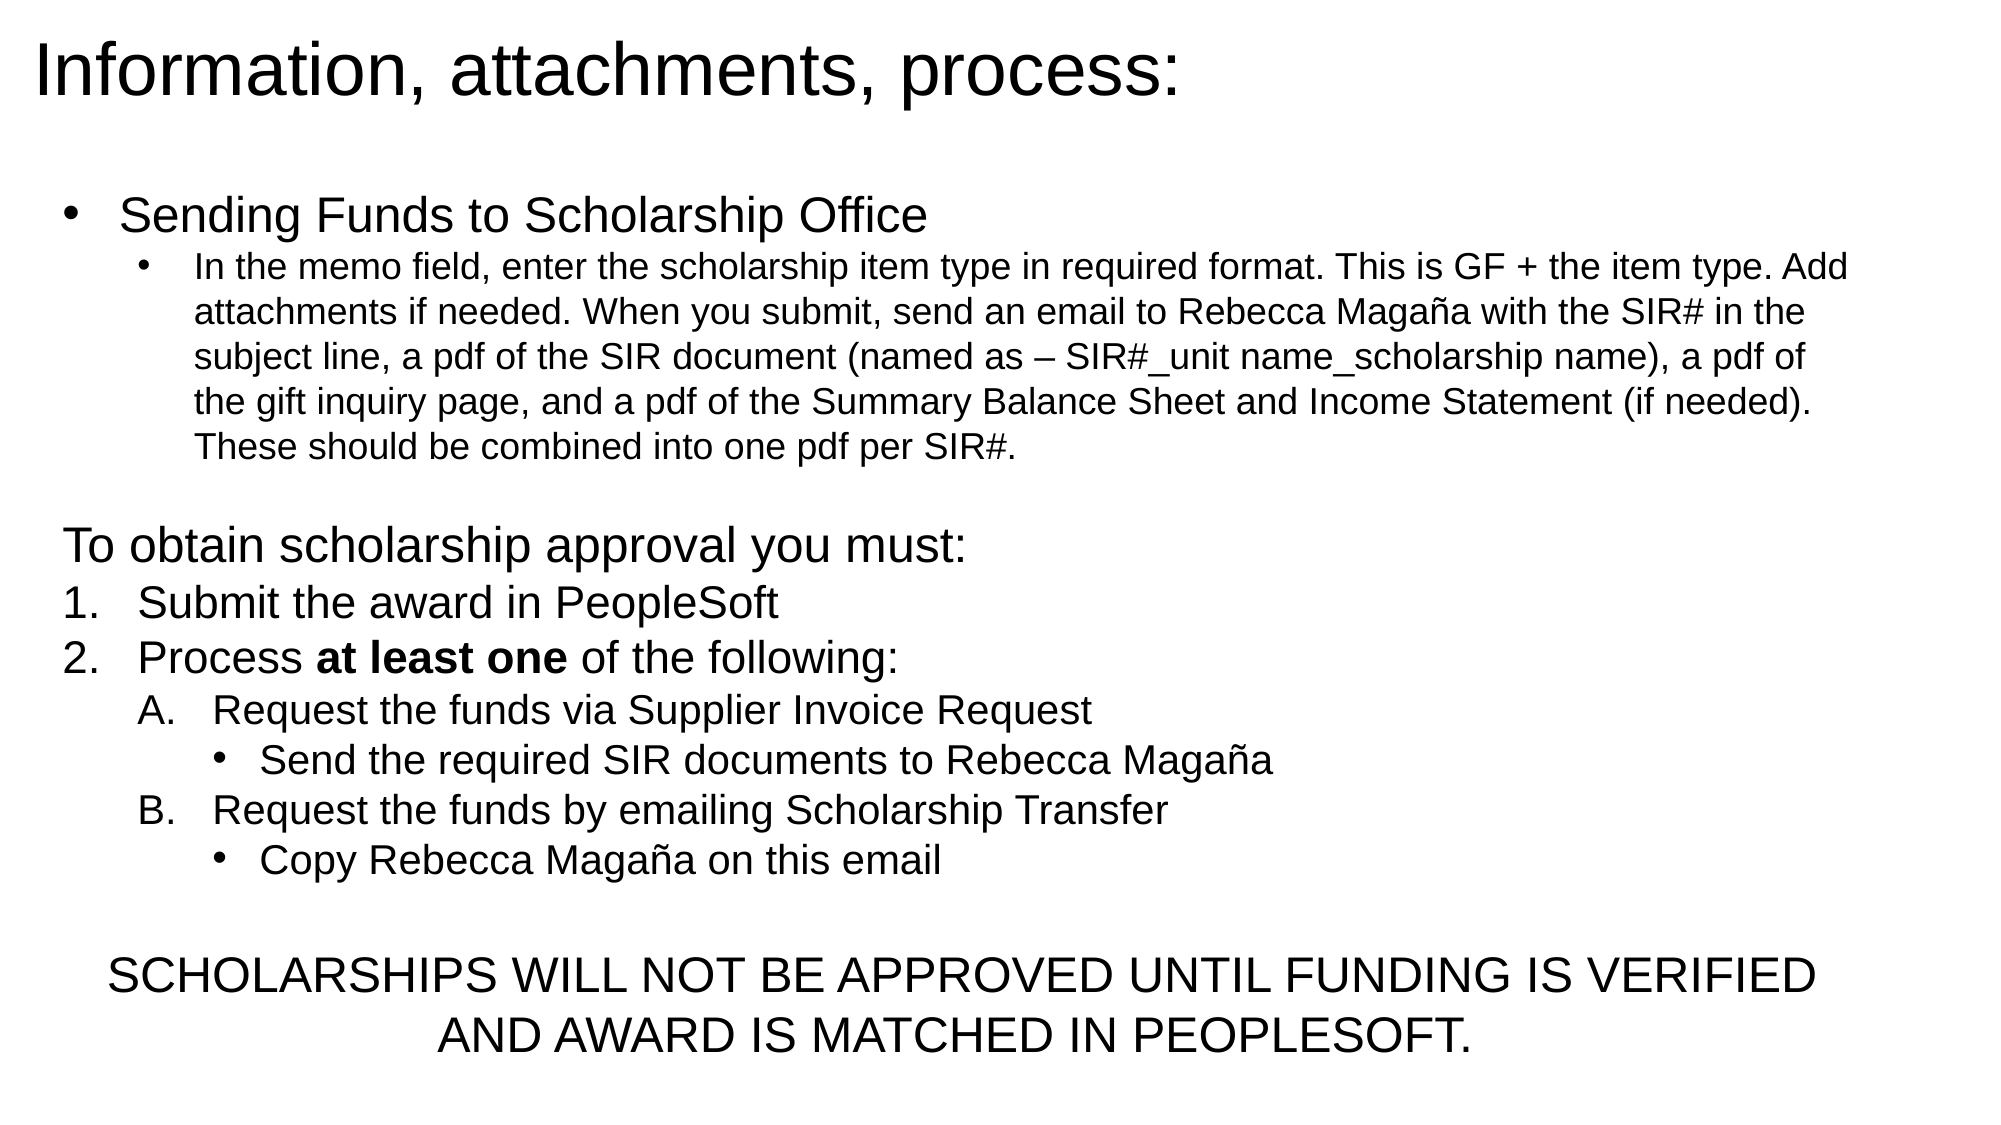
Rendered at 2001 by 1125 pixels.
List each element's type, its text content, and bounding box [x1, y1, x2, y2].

list Sending Funds to Scholarship Office In the memo field, enter the scholarship item type in required format. This is GF + the item type. Add attachments if needed. When you submit, send an email to Rebecca Magaña with the SIR# in the subject line, a pdf of the SIR document (named as – SIR#_unit name_scholarship name), a pdf of the gift inquiry page, and a pdf of the Summary Balance Sheet and Income Statement (if needed). These should be combined into one pdf per SIR#. To obtain scholarship approval you must: Submit the award in PeopleSoft Process at least one of the following: Request the funds via Supplier Invoice Request Send the required SIR documents to Rebecca Magaña Request the funds by emailing Scholarship Transfer Copy Rebecca Magaña on this email SCHOLARSHIPS WILL NOT BE APPROVED UNTIL FUNDING IS VERIFIED AND AWARD IS MATCHED IN PEOPLESOFT. [62, 137, 1863, 1072]
title Information, attachments, process: [33, 19, 1750, 202]
